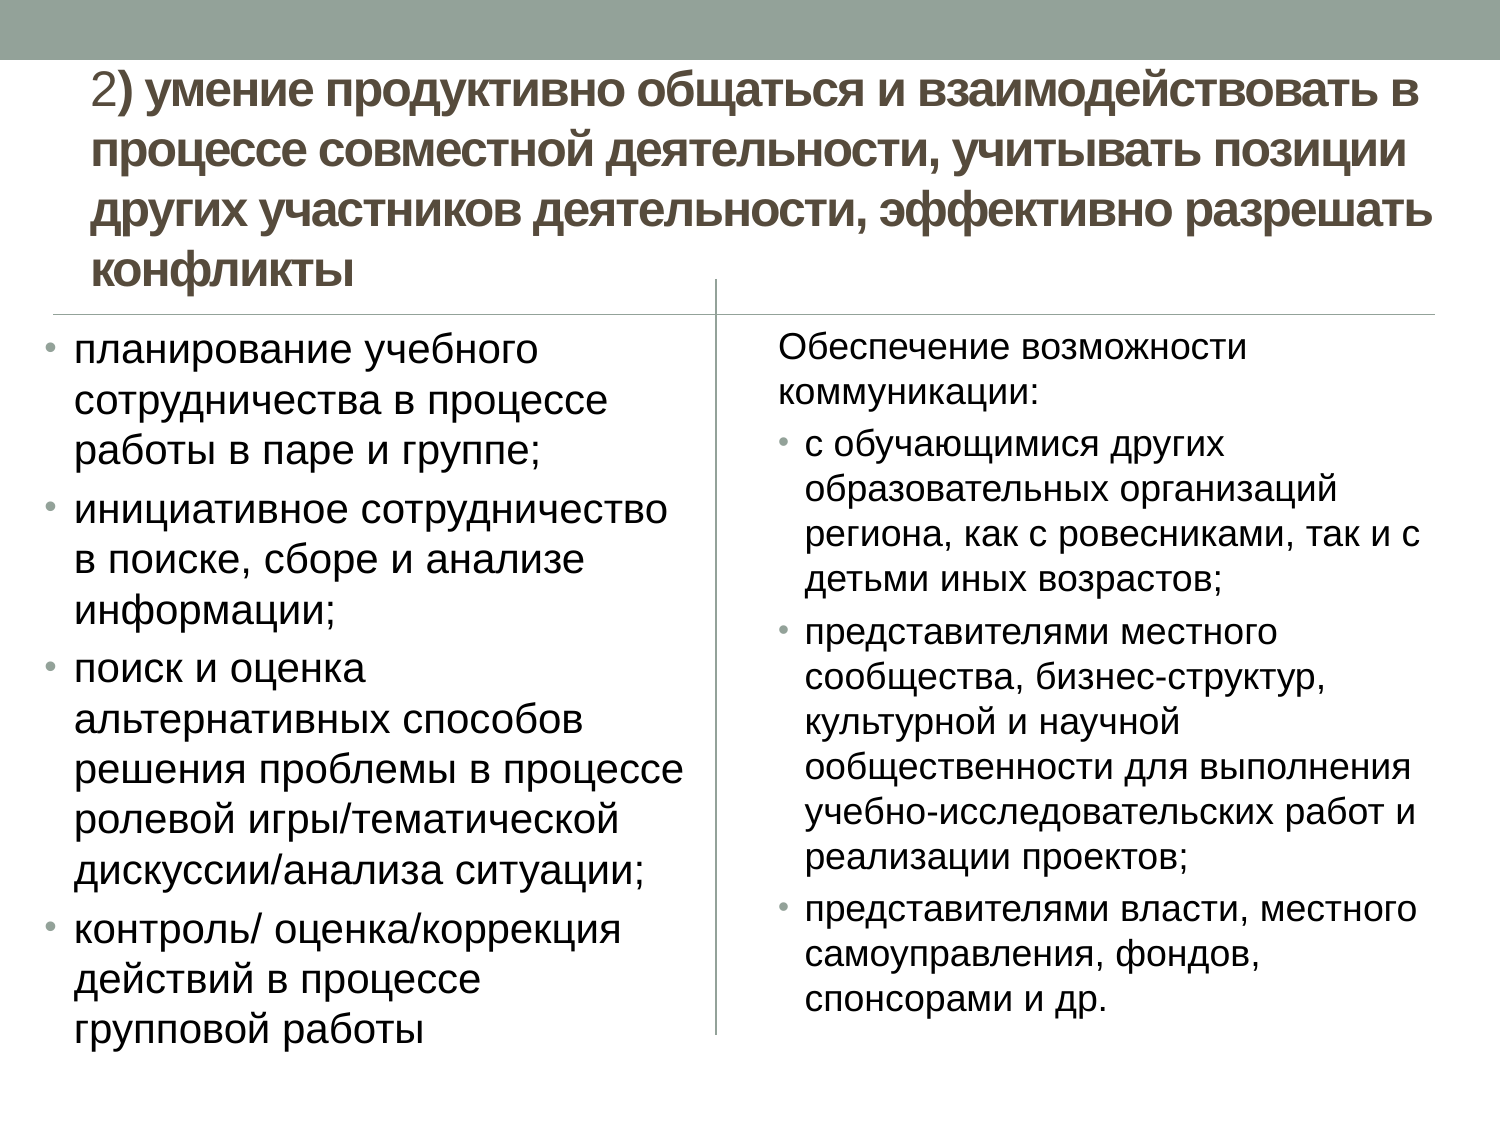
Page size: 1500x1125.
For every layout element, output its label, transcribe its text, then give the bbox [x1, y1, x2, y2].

list Обеспечение возможности коммуникации: с обучающимися других образовательных организаций региона, как с ровесниками, так и с детьми иных возрастов; представителями местного сообщества, бизнес-структур, культурной и научной ообщественности для выполнения учебно-исследовательских работ и реализации проектов; представителями власти, местного самоуправления, фондов, спонсорами и др. [763, 322, 1437, 1035]
title 2) умение продуктивно общаться и взаимодействовать в процессе совместной деятельности, учитывать позиции других участников деятельности, эффективно разрешать конфликты [75, 87, 1447, 315]
text_box планирование учебного сотрудничества в процессе работы в паре и группе; инициативное сотрудничество в поиске, сборе и анализе информации; поиск и оценка альтернативных способов решения проблемы в процессе ролевой игры/тематической дискуссии/анализа ситуации; контроль/ оценка/коррекция действий в процессе групповой работы [29, 314, 703, 1072]
